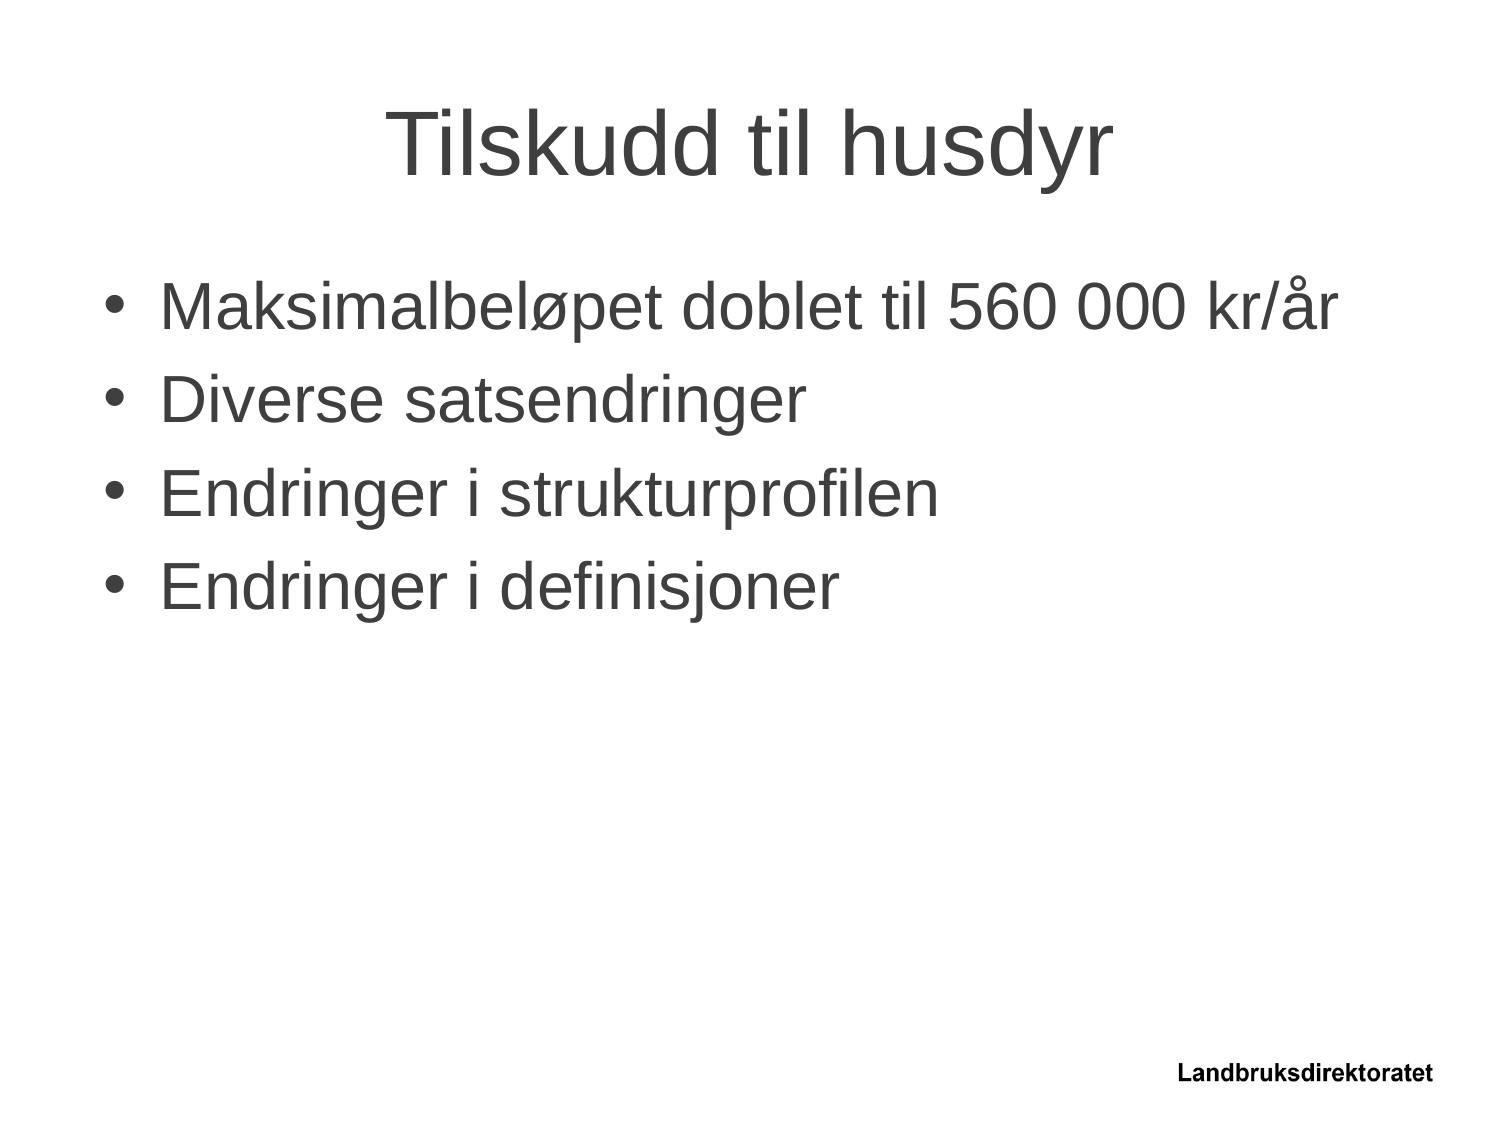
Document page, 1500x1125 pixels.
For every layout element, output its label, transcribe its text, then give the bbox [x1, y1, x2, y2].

list Maksimalbeløpet doblet til 560 000 kr/år Diverse satsendringer Endringer i strukturprofilen Endringer i definisjoner [88, 255, 1400, 776]
title Tilskudd til husdyr [75, 45, 1425, 233]
picture [1163, 1058, 1448, 1086]
